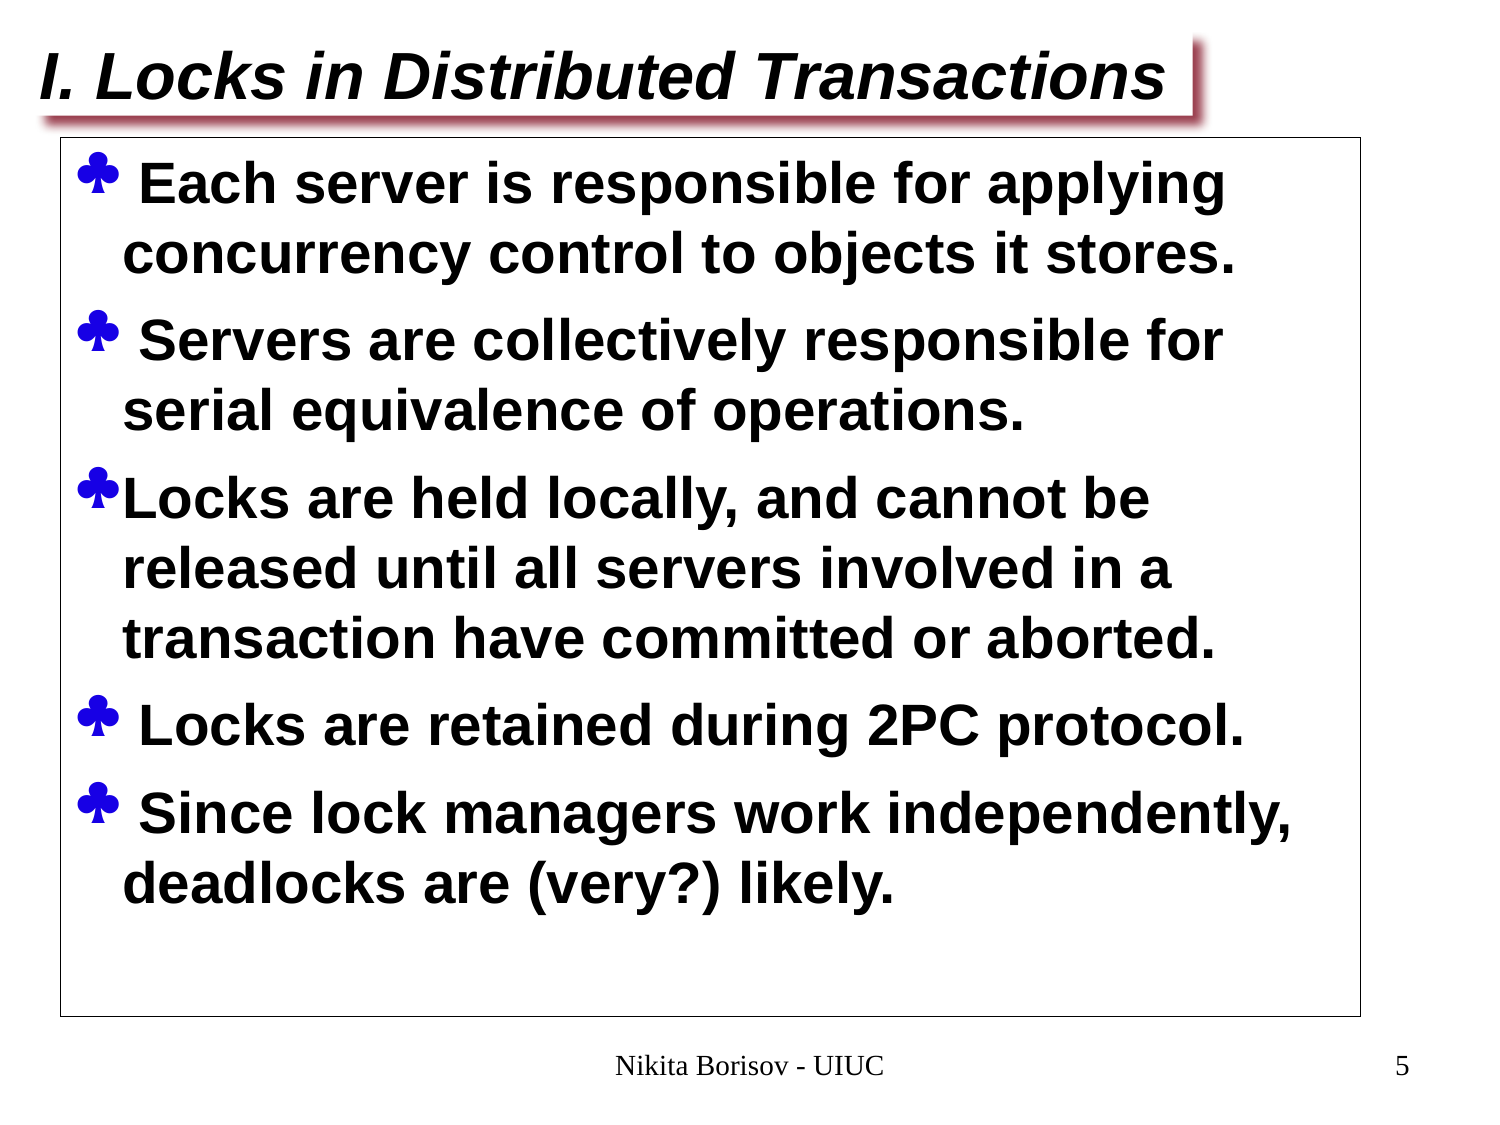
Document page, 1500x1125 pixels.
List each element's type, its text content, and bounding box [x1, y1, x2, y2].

list Each server is responsible for applying concurrency control to objects it stores. Servers are collectively responsible for serial equivalence of operations. Locks are held locally, and cannot be released until all servers involved in a transaction have committed or aborted. Locks are retained during 2PC protocol. Since lock managers work independently, deadlocks are (very?) likely. [60, 137, 1361, 1017]
title I. Locks in Distributed Transactions [32, 29, 1194, 117]
footer Nikita Borisov - UIUC [512, 1024, 988, 1103]
slide_number 5 [1074, 1024, 1425, 1103]
